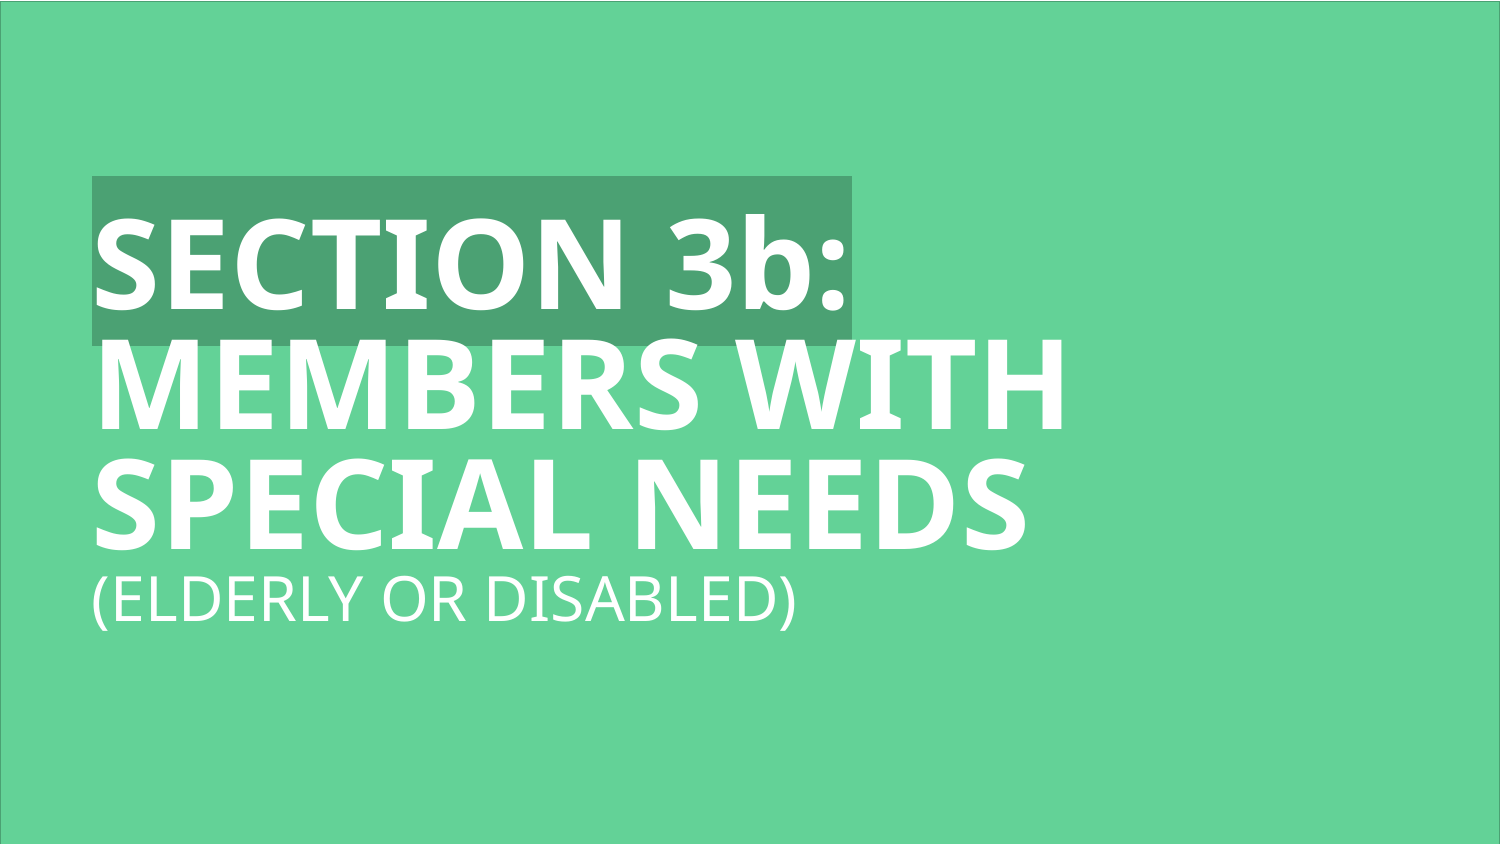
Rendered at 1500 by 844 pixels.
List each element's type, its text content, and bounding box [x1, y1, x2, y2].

text_box [0, 1, 1500, 844]
text_box SECTION 3b: MEMBERS WITH SPECIAL NEEDS (ELDERLY OR DISABLED) [76, 213, 1422, 633]
